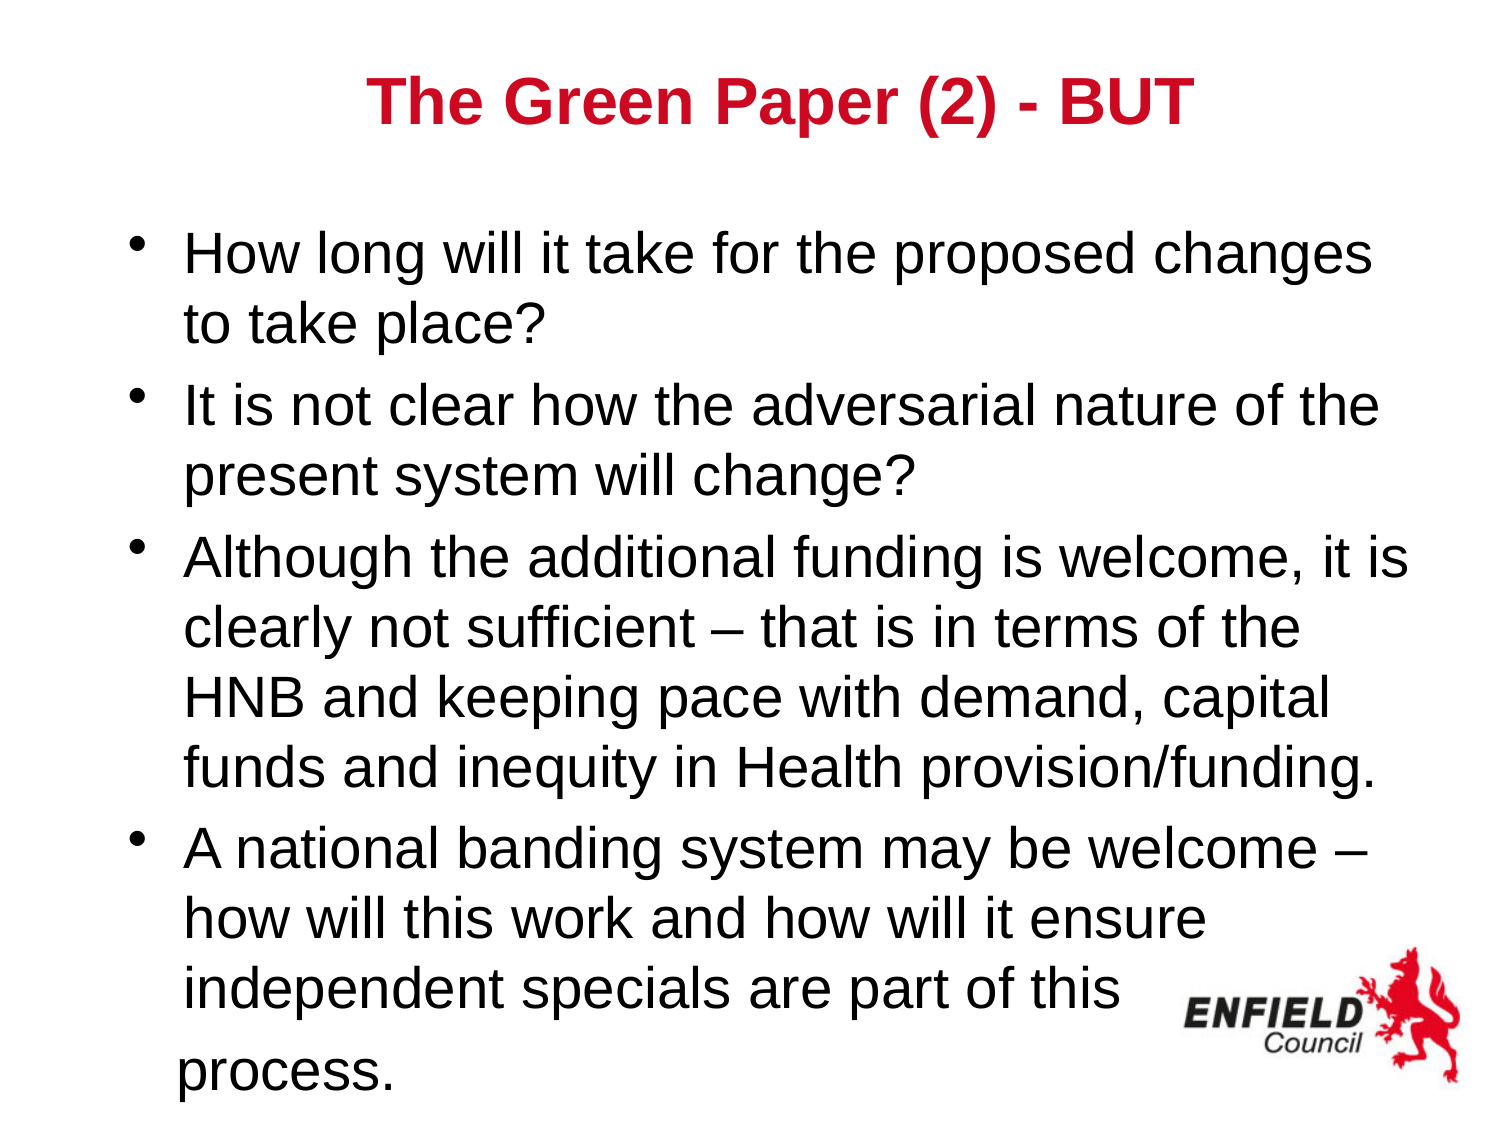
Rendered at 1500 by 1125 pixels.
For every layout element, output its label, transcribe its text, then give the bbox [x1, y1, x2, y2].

list How long will it take for the proposed changes to take place? It is not clear how the adversarial nature of the present system will change? Although the additional funding is welcome, it is clearly not sufficient – that is in terms of the HNB and keeping pace with demand, capital funds and inequity in Health provision/funding. A national banding system may be welcome – how will this work and how will it ensure independent specials are part of this process. [112, 208, 1450, 1075]
picture [1149, 924, 1500, 1118]
title The Green Paper (2) - BUT [112, 50, 1450, 188]
